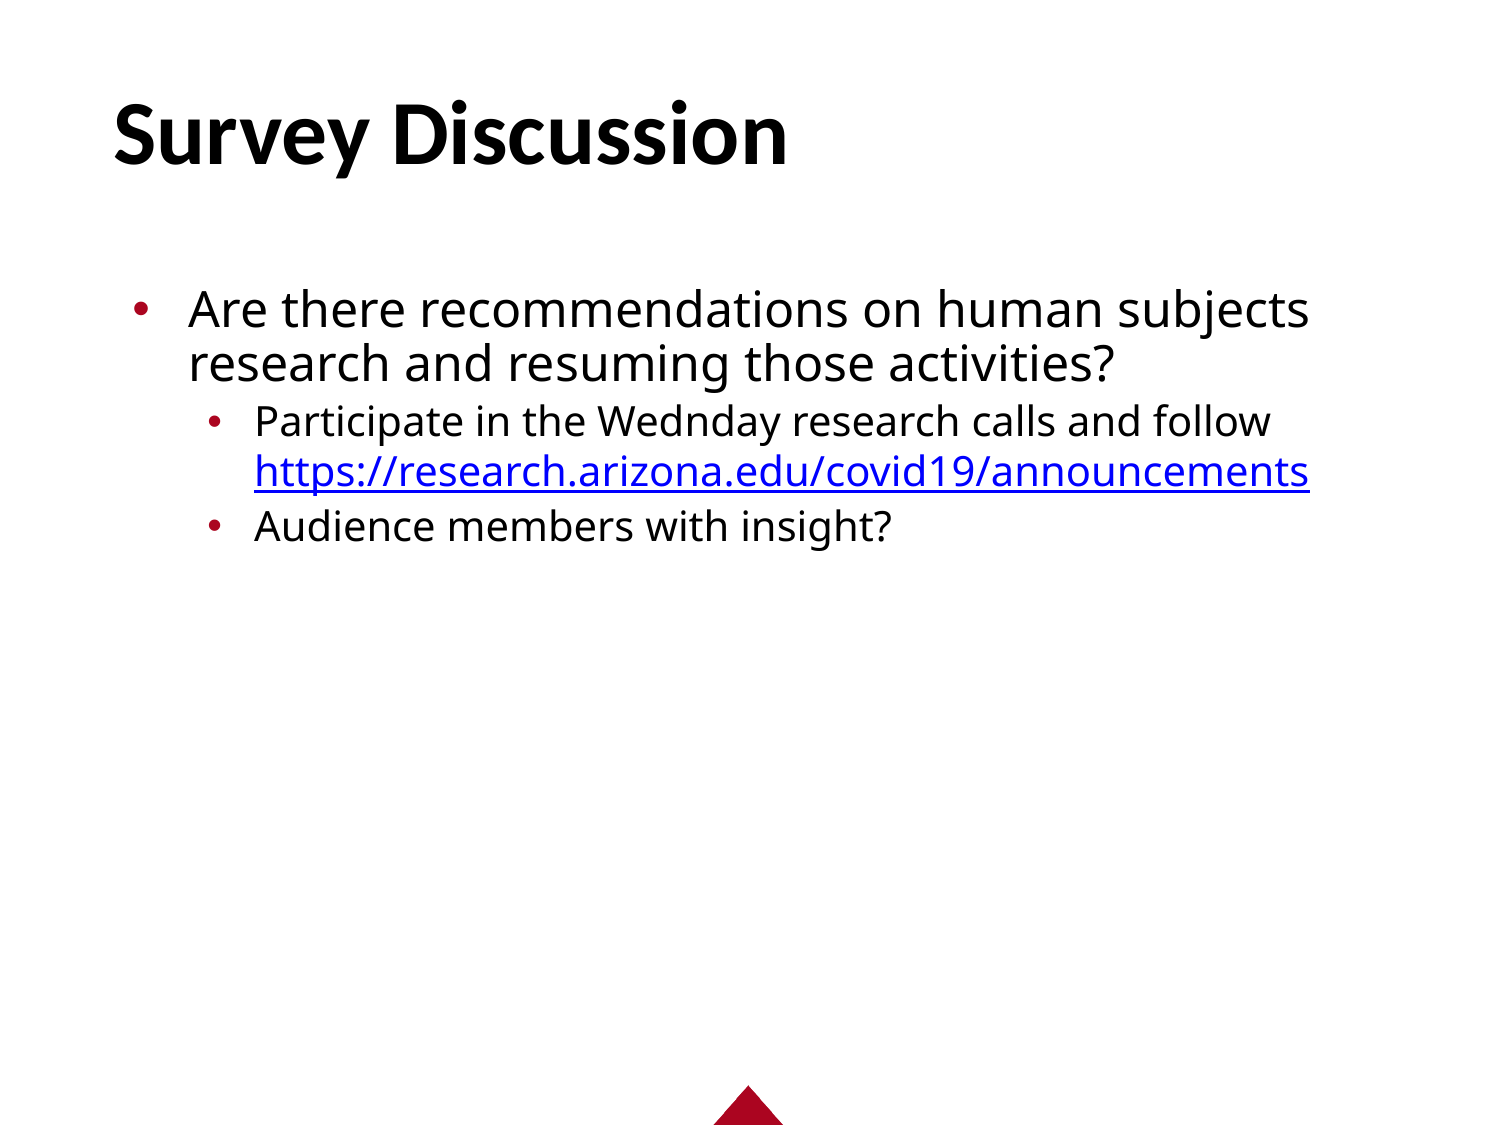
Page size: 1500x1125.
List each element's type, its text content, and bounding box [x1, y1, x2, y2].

title Survey Discussion [98, 52, 1402, 193]
picture [712, 1085, 784, 1125]
list Are there recommendations on human subjects research and resuming those activities? Participate in the Wednday research calls and follow https://research.arizona.edu/covid19/announcements Audience members with insight? [98, 221, 1430, 1060]
